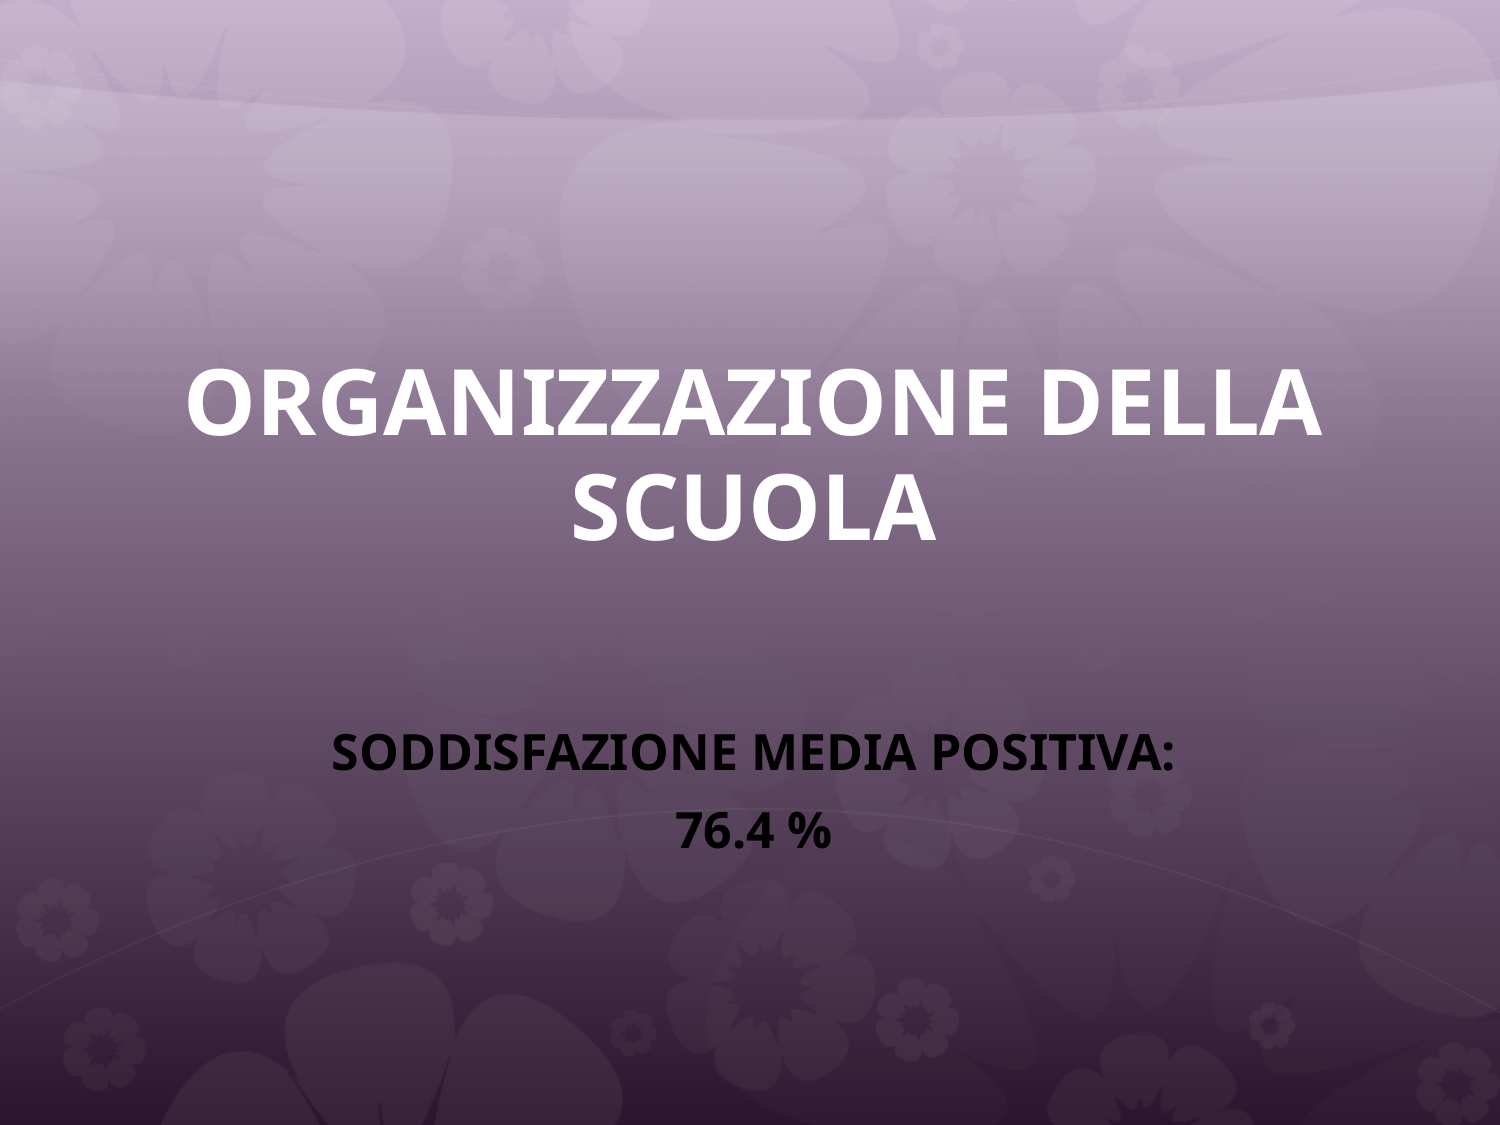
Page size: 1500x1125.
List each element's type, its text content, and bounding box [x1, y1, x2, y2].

picture [0, 0, 1500, 1125]
list SODDISFAZIONE MEDIA POSITIVA: 76.4 % [132, 542, 1376, 951]
title ORGANIZZAZIONE DELLA SCUOLA [132, 266, 1376, 542]
